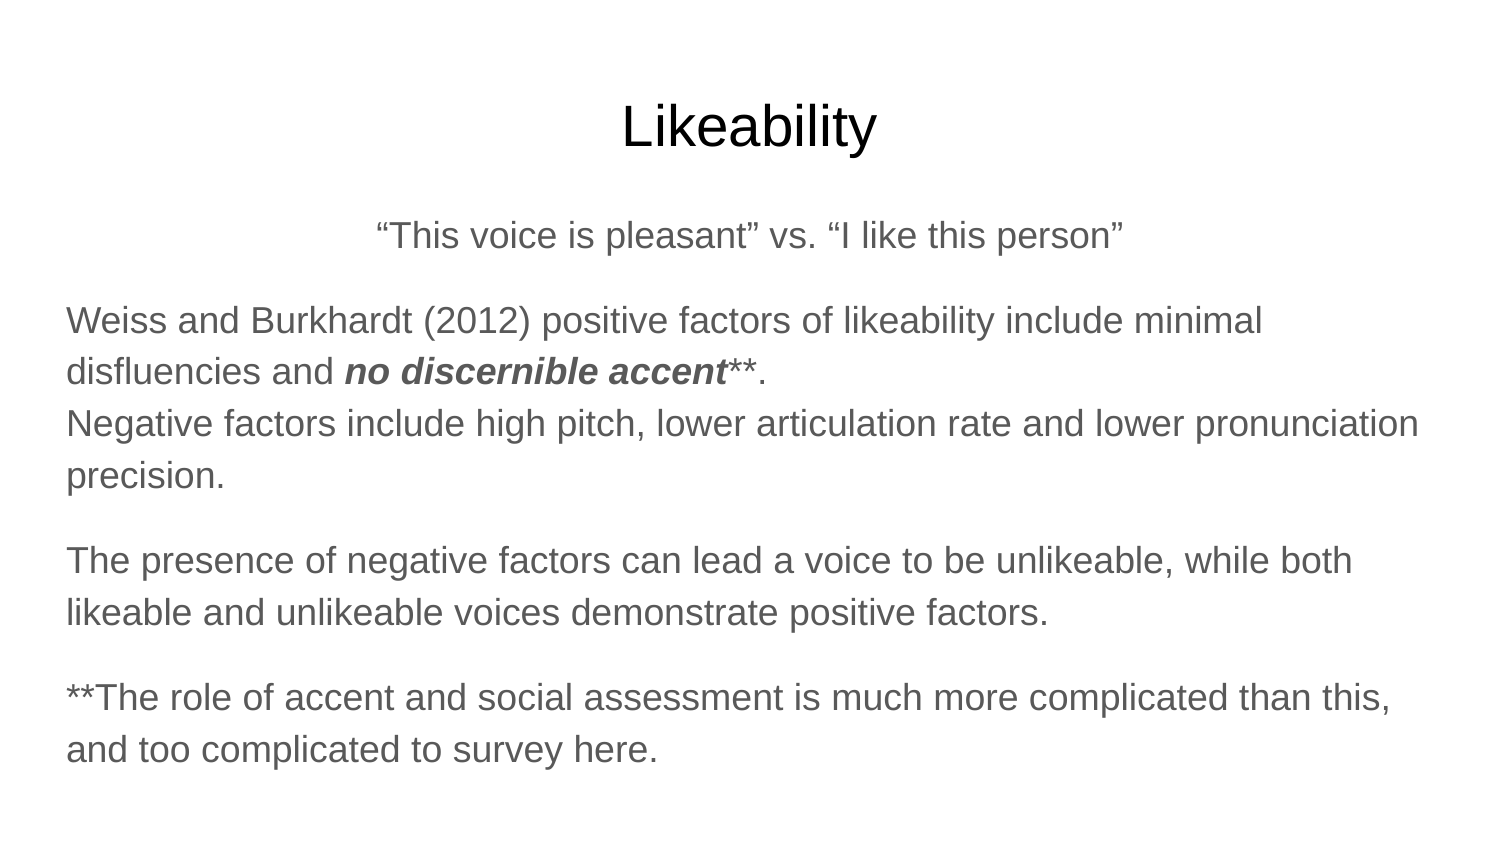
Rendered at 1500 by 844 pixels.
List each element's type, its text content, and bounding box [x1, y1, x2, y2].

list “This voice is pleasant” vs. “I like this person” Weiss and Burkhardt (2012) positive factors of likeability include minimal disfluencies and no discernible accent**. Negative factors include high pitch, lower articulation rate and lower pronunciation precision. The presence of negative factors can lead a voice to be unlikeable, while both likeable and unlikeable voices demonstrate positive factors. **The role of accent and social assessment is much more complicated than this, and too complicated to survey here. [51, 189, 1449, 750]
title Likeability [51, 72, 1449, 167]
